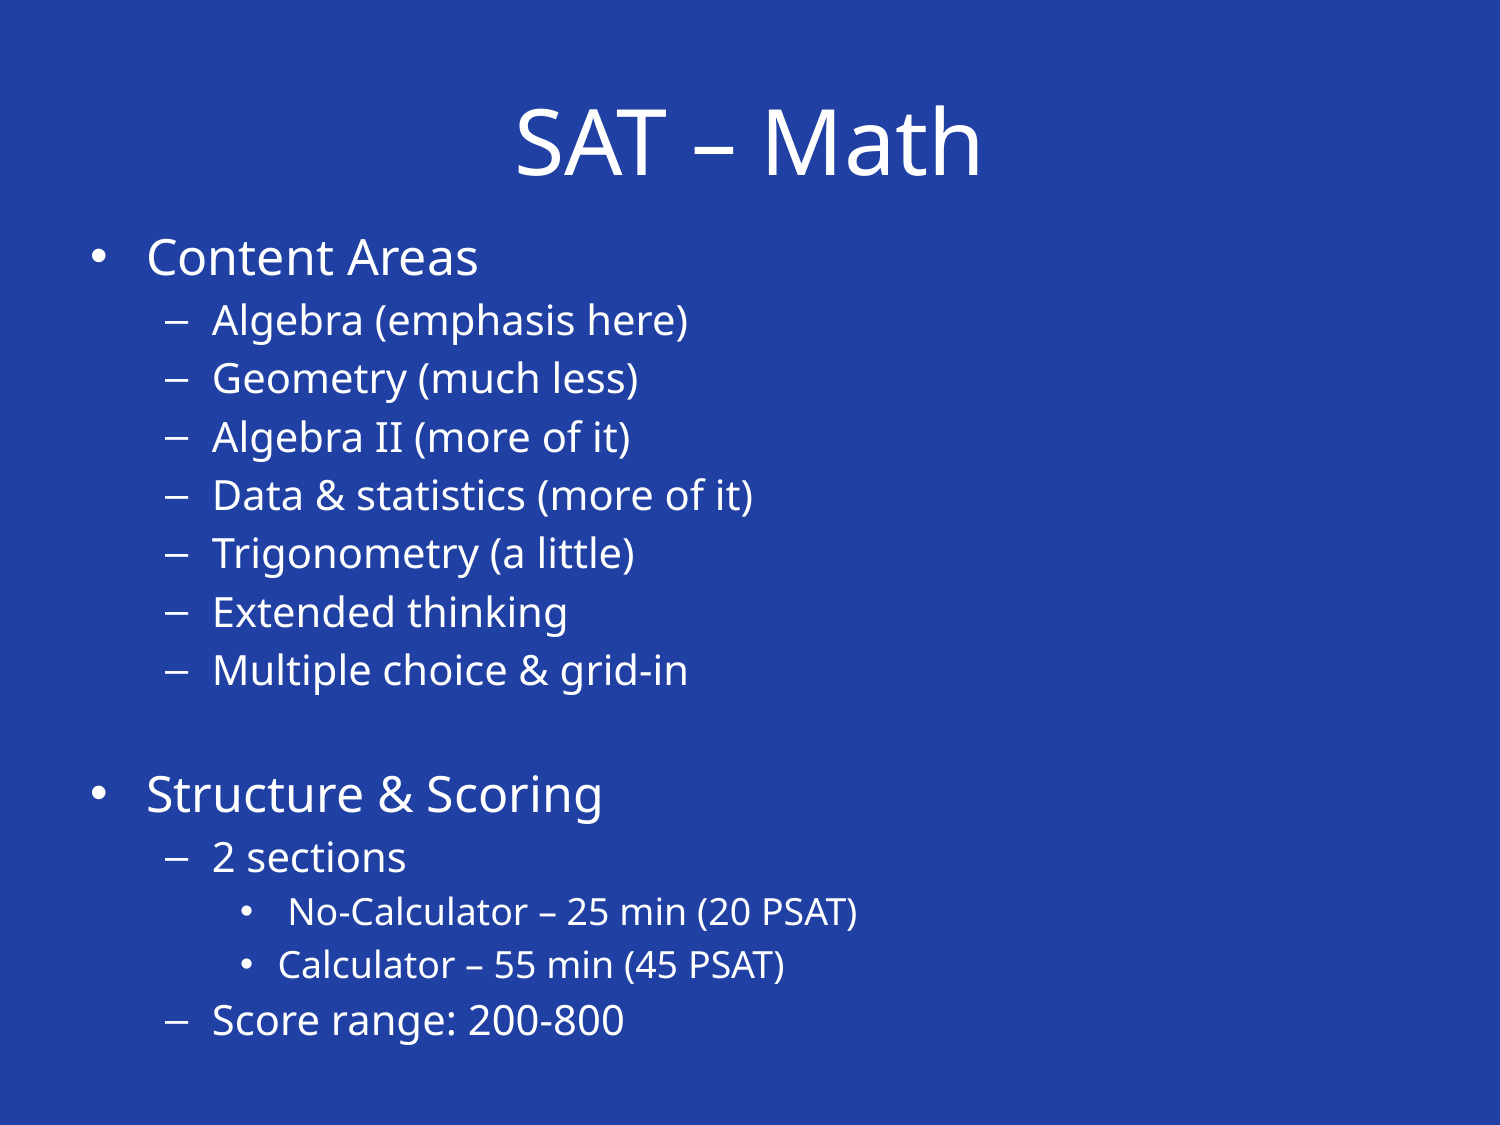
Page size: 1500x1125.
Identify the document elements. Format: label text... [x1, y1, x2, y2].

title SAT – Math [75, 45, 1425, 218]
list Content Areas Algebra (emphasis here) Geometry (much less) Algebra II (more of it) Data & statistics (more of it) Trigonometry (a little) Extended thinking Multiple choice & grid-in Structure & Scoring 2 sections No-Calculator – 25 min (20 PSAT) Calculator – 55 min (45 PSAT) Score range: 200-800 [75, 218, 1425, 961]
